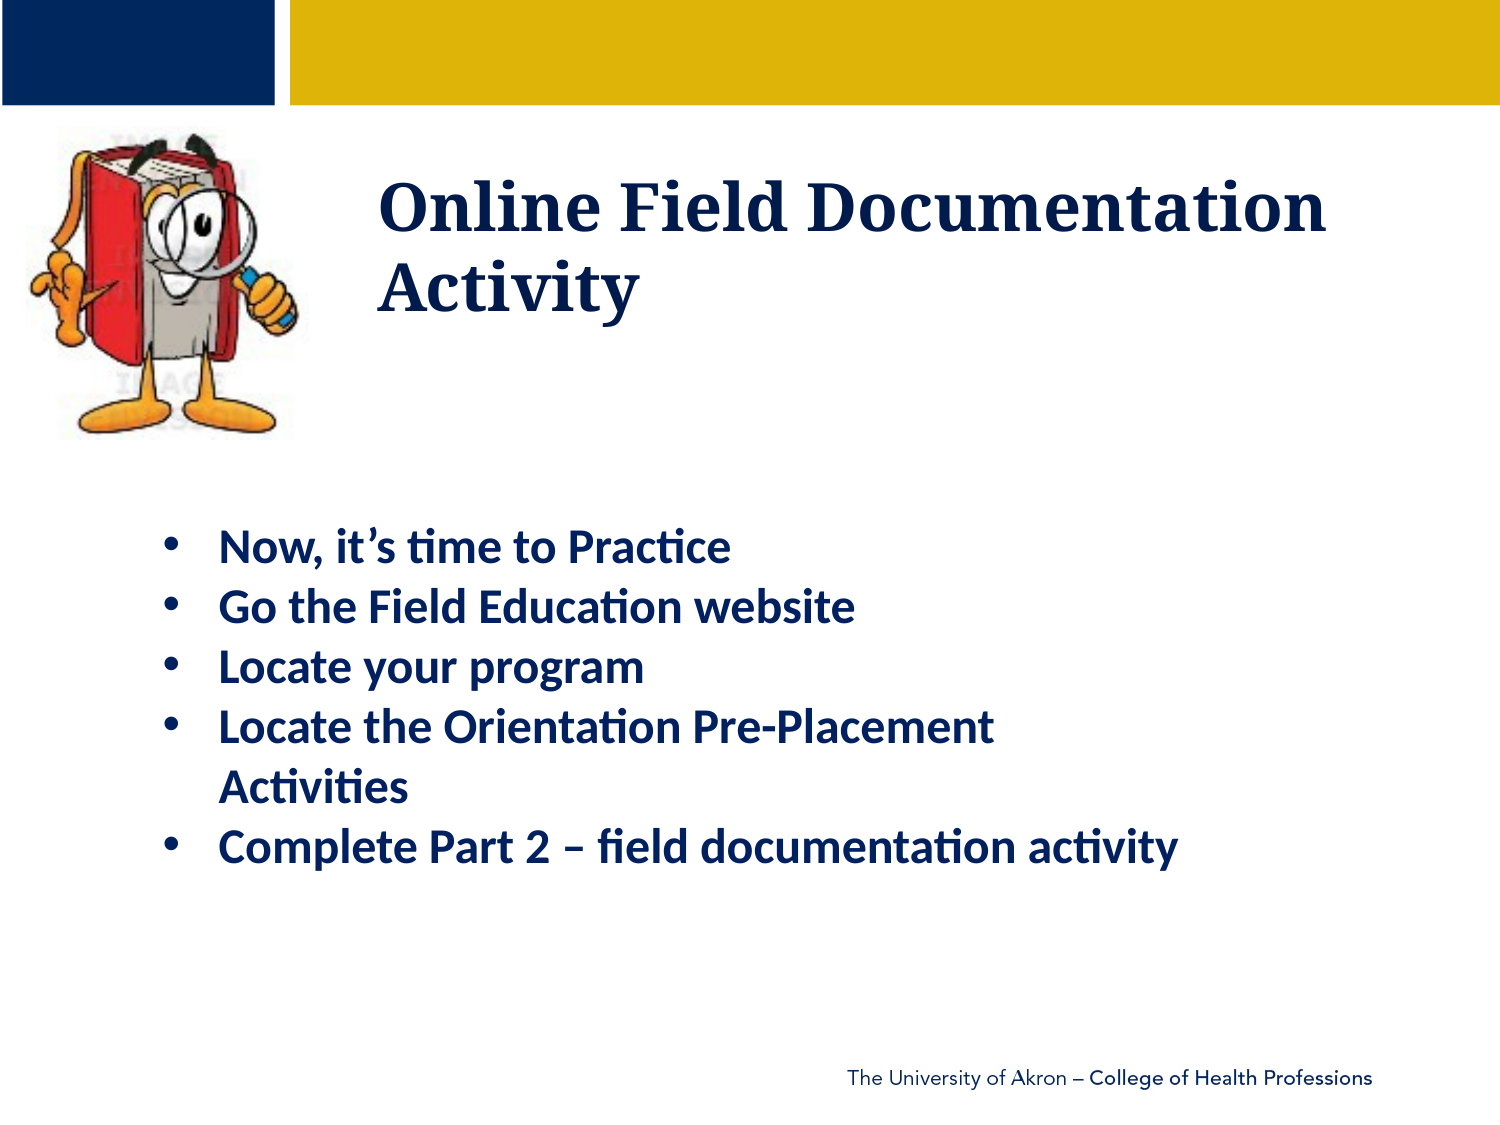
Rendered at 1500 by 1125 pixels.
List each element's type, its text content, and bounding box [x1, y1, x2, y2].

text_box [2, 0, 1500, 1096]
title Online Field Documentation Activity [375, 162, 1379, 353]
text_box [25, 126, 310, 440]
text_box Now, it’s time to Practice Go the Field Education website Locate your program Locate the Orientation Pre-Placement Activities Complete Part 2 – field documentation activity [162, 511, 1308, 1018]
